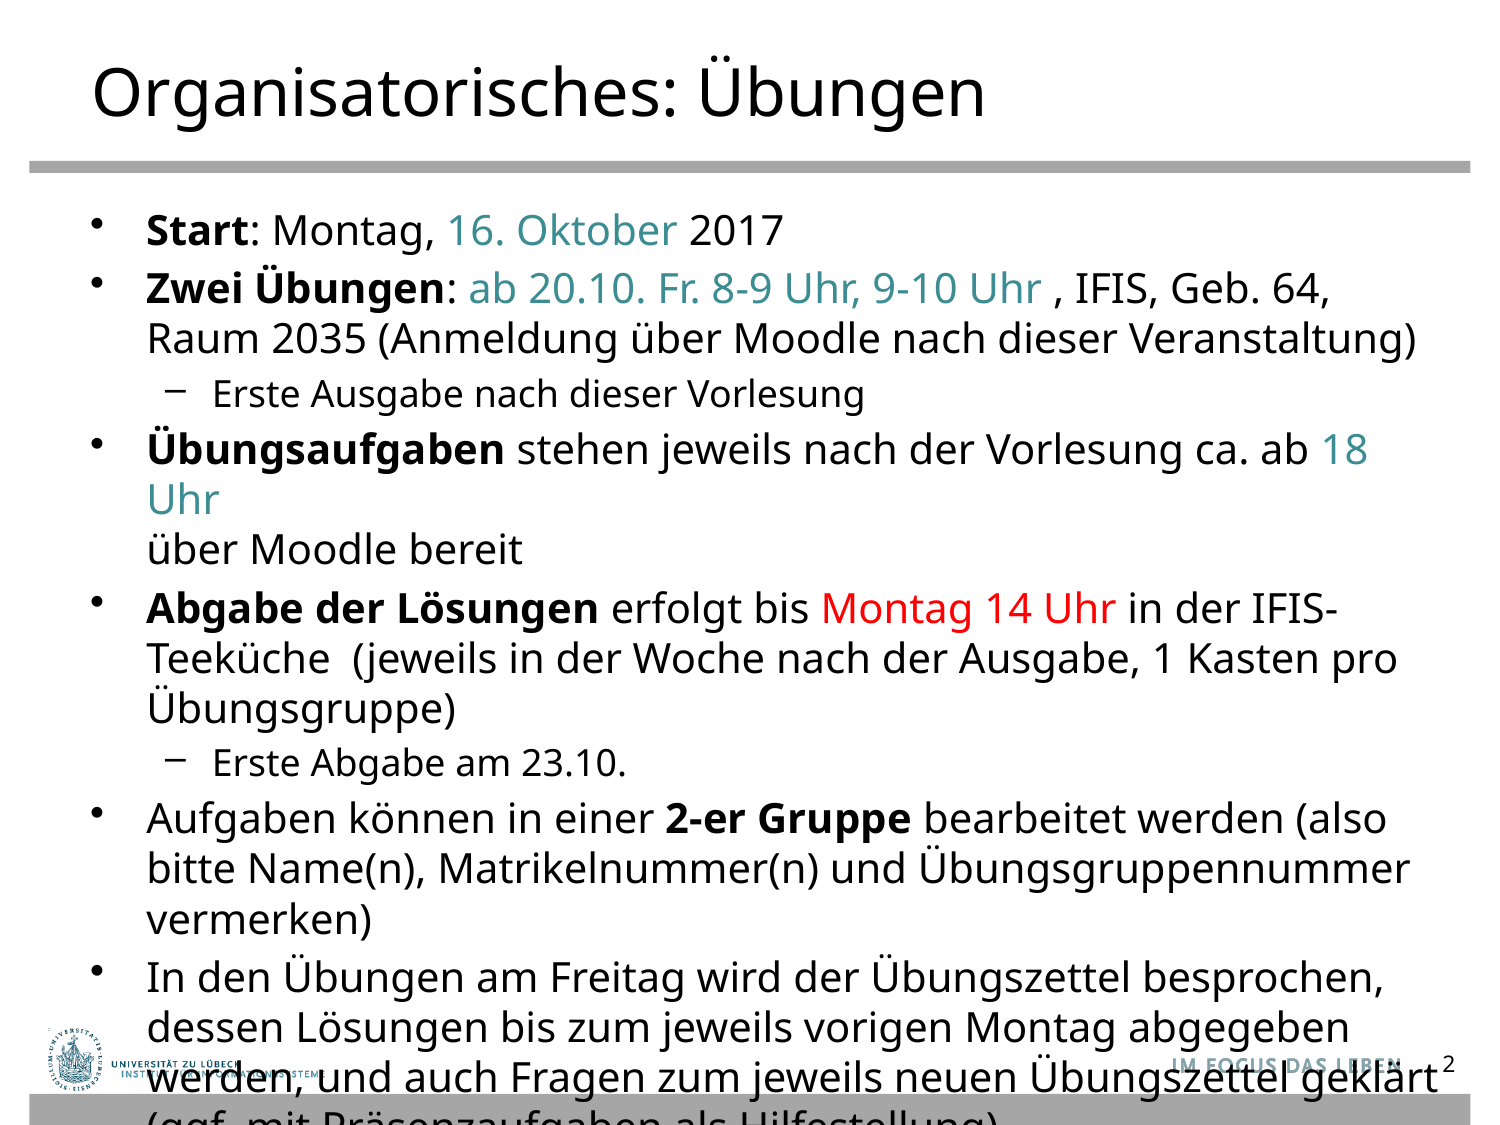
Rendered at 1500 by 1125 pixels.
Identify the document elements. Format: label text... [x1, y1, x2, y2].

picture [1173, 1059, 1305, 1073]
slide_number 2 [1305, 1050, 1471, 1083]
list Start: Montag, 16. Oktober 2017 Zwei Übungen: ab 20.10. Fr. 8-9 Uhr, 9-10 Uhr , IFIS, Geb. 64, Raum 2035 (Anmeldung über Moodle nach dieser Veranstaltung) Erste Ausgabe nach dieser Vorlesung Übungsaufgaben stehen jeweils nach der Vorlesung ca. ab 18 Uhr über Moodle bereit Abgabe der Lösungen erfolgt bis Montag 14 Uhr in der IFIS-Teeküche (jeweils in der Woche nach der Ausgabe, 1 Kasten pro Übungsgruppe) Erste Abgabe am 23.10. Aufgaben können in einer 2-er Gruppe bearbeitet werden (also bitte Name(n), Matrikelnummer(n) und Übungsgruppennummer vermerken) In den Übungen am Freitag wird der Übungszettel besprochen, dessen Lösungen bis zum jeweils vorigen Montag abgegeben werden, und auch Fragen zum jeweils neuen Übungszettel geklärt (ggf. mit Präsenzaufgaben als Hilfestellung) [75, 196, 1459, 1059]
title Organisatorisches: Übungen [76, 42, 1427, 126]
